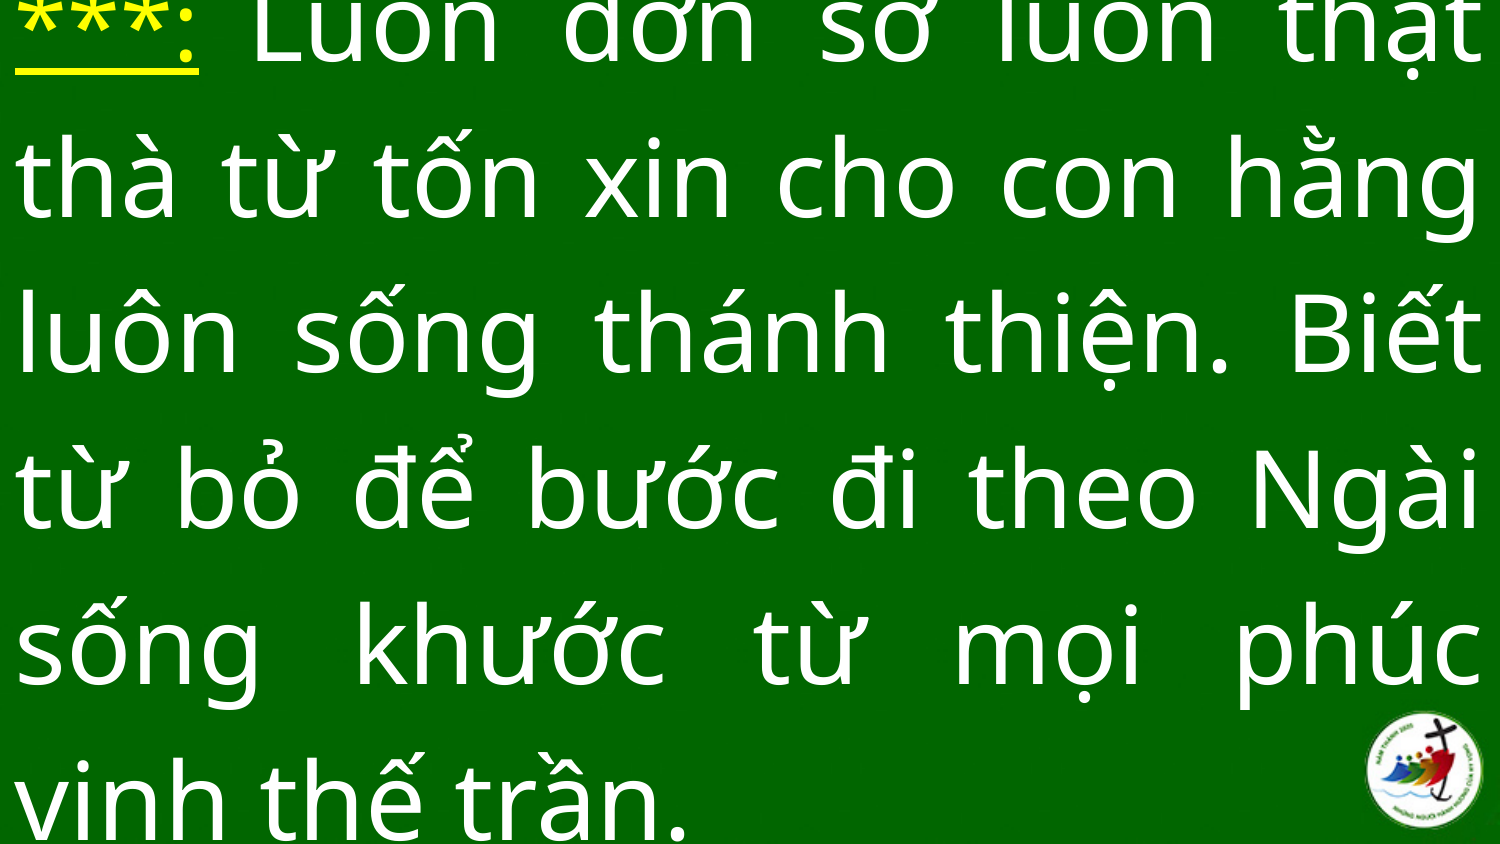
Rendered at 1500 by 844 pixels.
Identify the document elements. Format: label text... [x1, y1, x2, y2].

text_box ***: Luôn đơn sơ luôn thật thà từ tốn xin cho con hằng luôn sống thánh thiện. Biết từ bỏ để bước đi theo Ngài sống khước từ mọi phúc vinh thế trần. [0, 0, 1500, 844]
